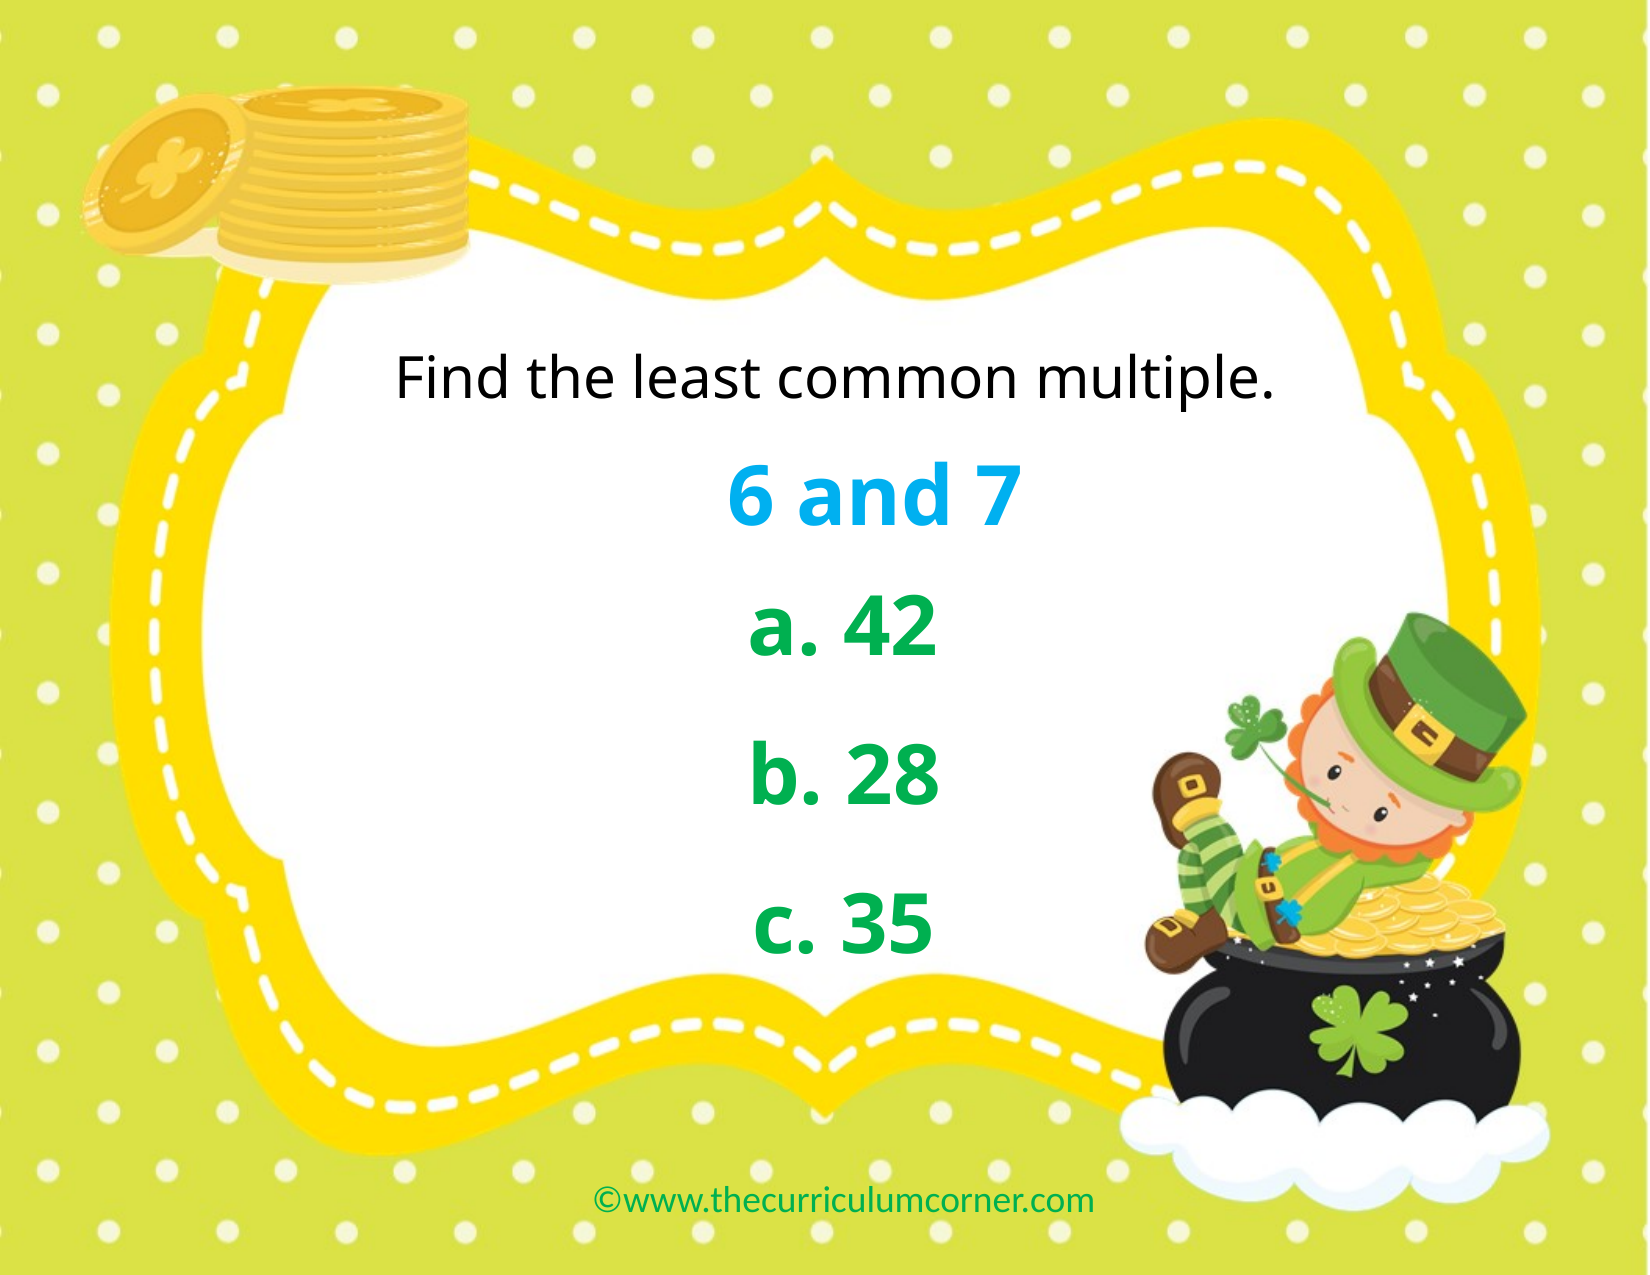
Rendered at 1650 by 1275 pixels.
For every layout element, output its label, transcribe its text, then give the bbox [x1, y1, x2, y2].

picture [0, 0, 1650, 1275]
text_box Find the least common multiple. [356, 332, 1315, 418]
text_box a. 42 [732, 564, 953, 680]
text_box b. 28 [732, 713, 956, 829]
text_box ©www.thecurriculumcorner.com [577, 1167, 1111, 1228]
text_box 6 and 7 [712, 434, 1062, 550]
text_box c. 35 [737, 862, 951, 978]
